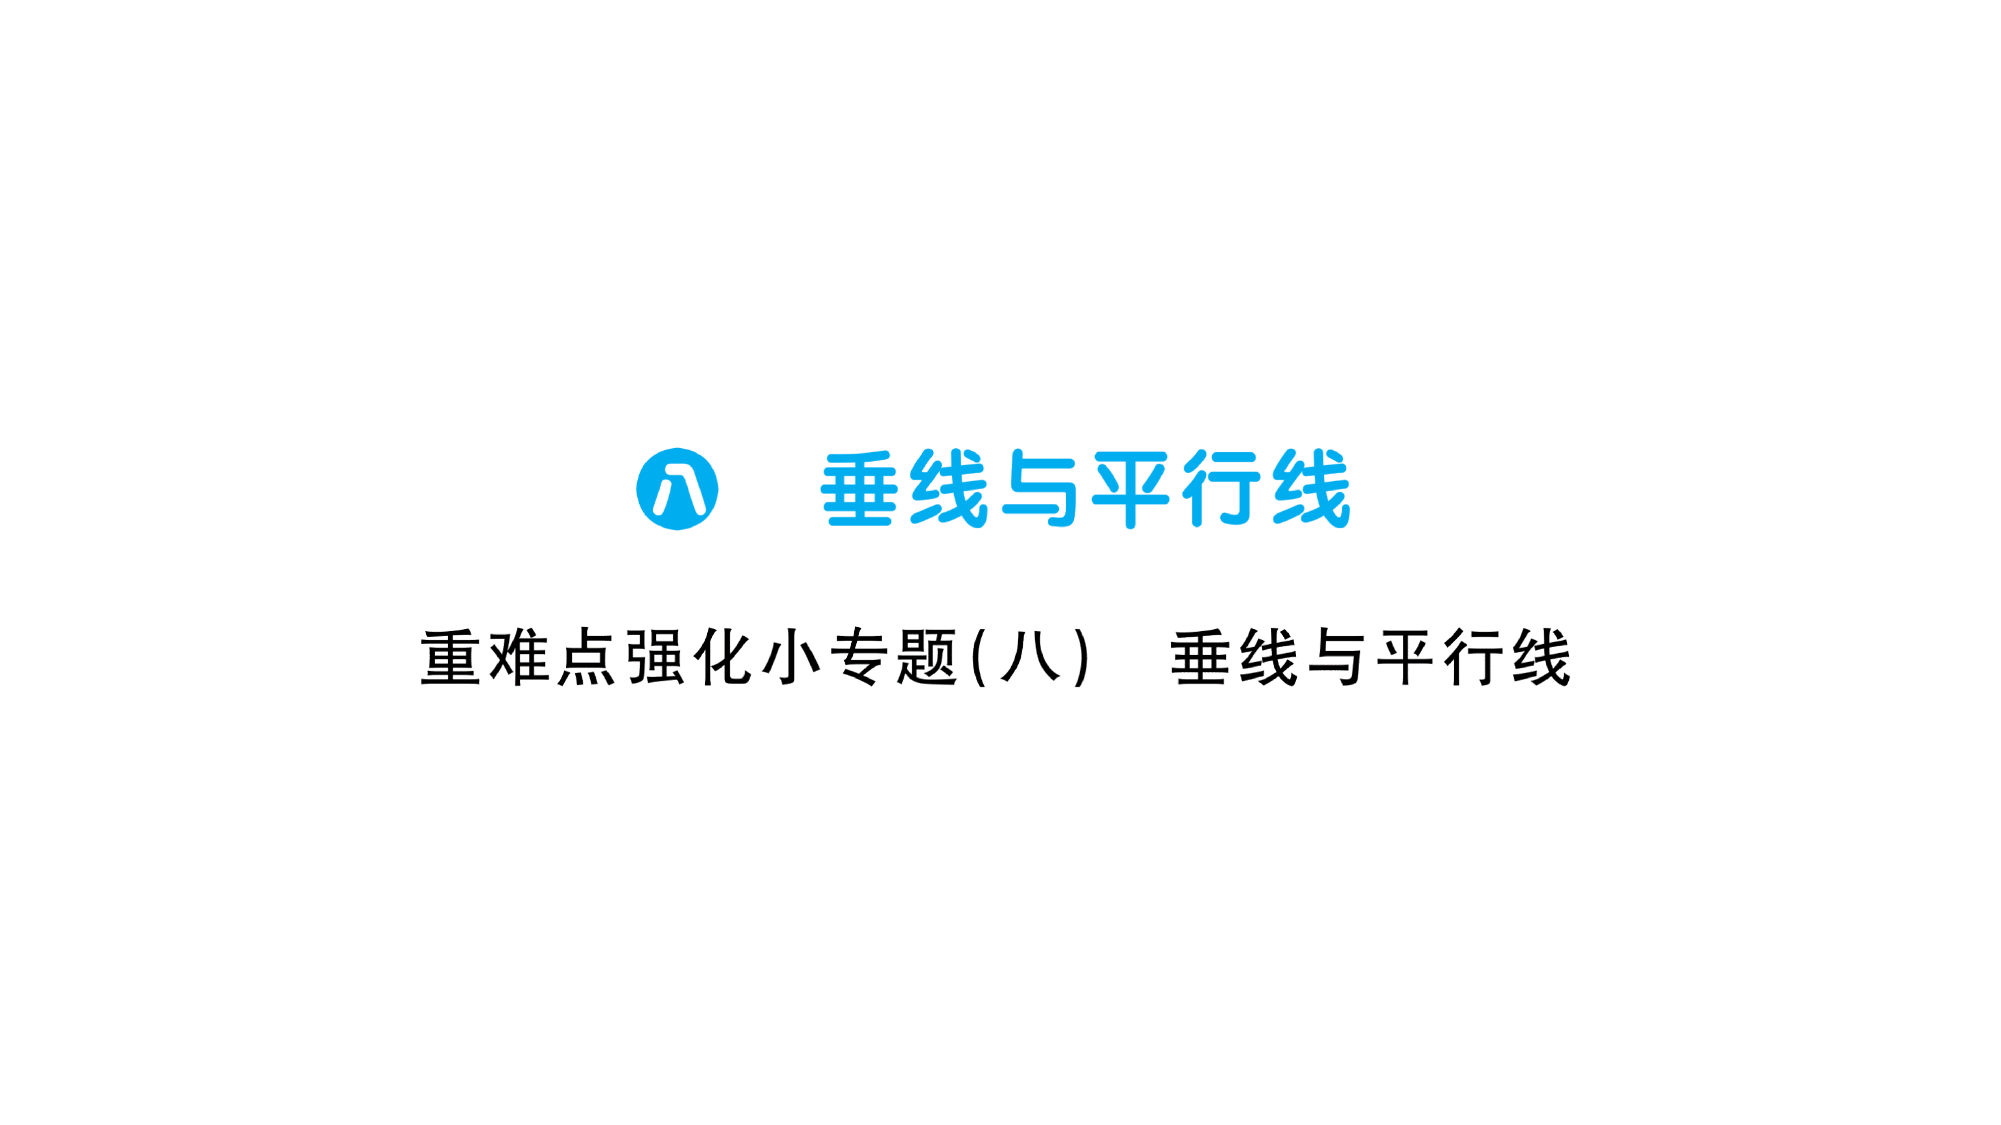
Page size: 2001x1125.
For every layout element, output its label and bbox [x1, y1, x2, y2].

picture [417, 611, 1583, 698]
picture [632, 428, 1368, 550]
